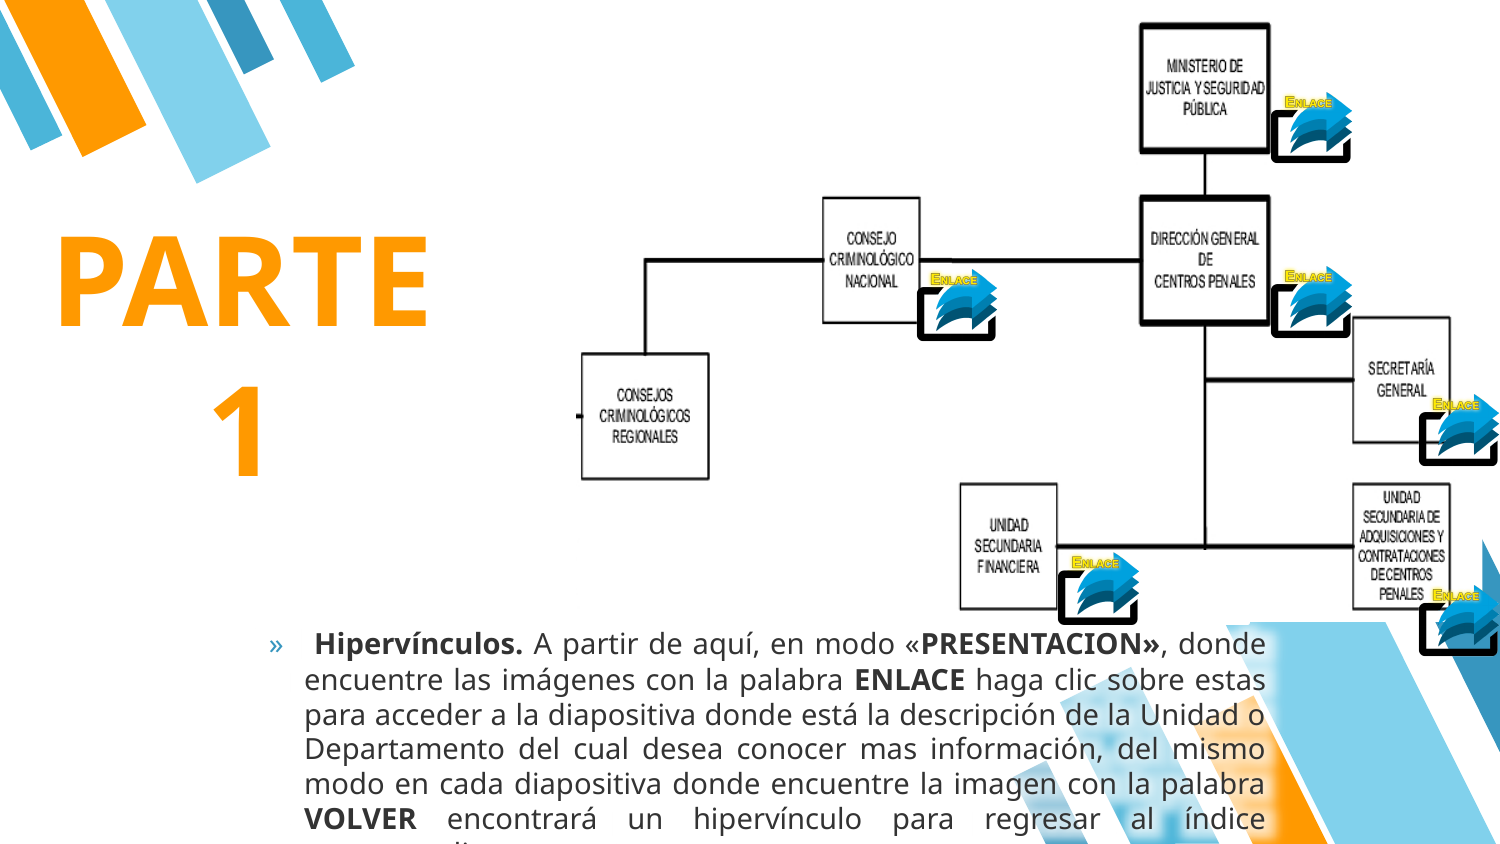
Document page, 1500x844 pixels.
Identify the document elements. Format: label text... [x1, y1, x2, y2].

picture [915, 268, 999, 343]
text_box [548, 0, 1483, 623]
picture [1269, 90, 1353, 166]
picture [1416, 583, 1500, 659]
title PARTE 1 [5, 351, 479, 517]
picture [1416, 393, 1500, 468]
text_box Hipervínculos. A partir de aquí, en modo «PRESENTACION», donde encuentre las imágenes con la palabra ENLACE haga clic sobre estas para acceder a la diapositiva donde está la descripción de la Unidad o Departamento del cual desea conocer mas información, del mismo modo en cada diapositiva donde encuentre la imagen con la palabra VOLVER encontrará un hipervínculo para regresar al índice correspondiente. [253, 610, 1282, 801]
picture [1269, 265, 1353, 340]
picture [1055, 551, 1141, 627]
